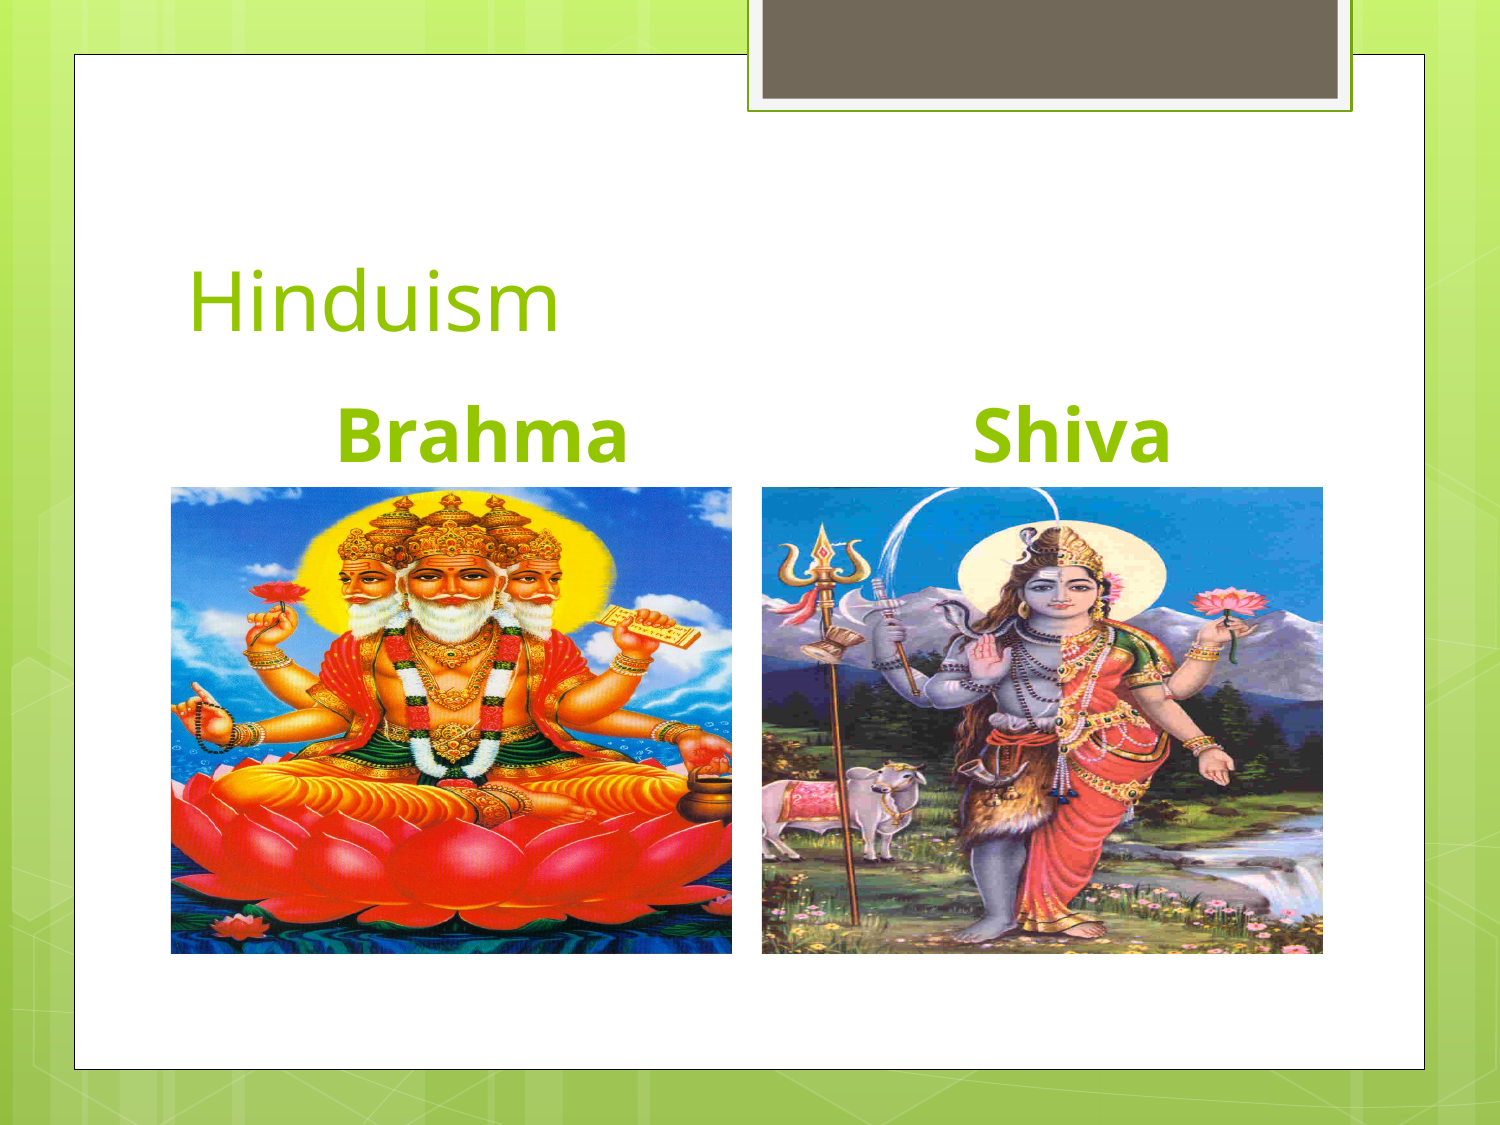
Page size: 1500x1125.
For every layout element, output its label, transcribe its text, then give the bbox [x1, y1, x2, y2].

title Hinduism [171, 168, 1324, 357]
list Brahma [231, 379, 734, 485]
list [761, 487, 1324, 954]
list Shiva [822, 379, 1324, 485]
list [170, 487, 733, 954]
